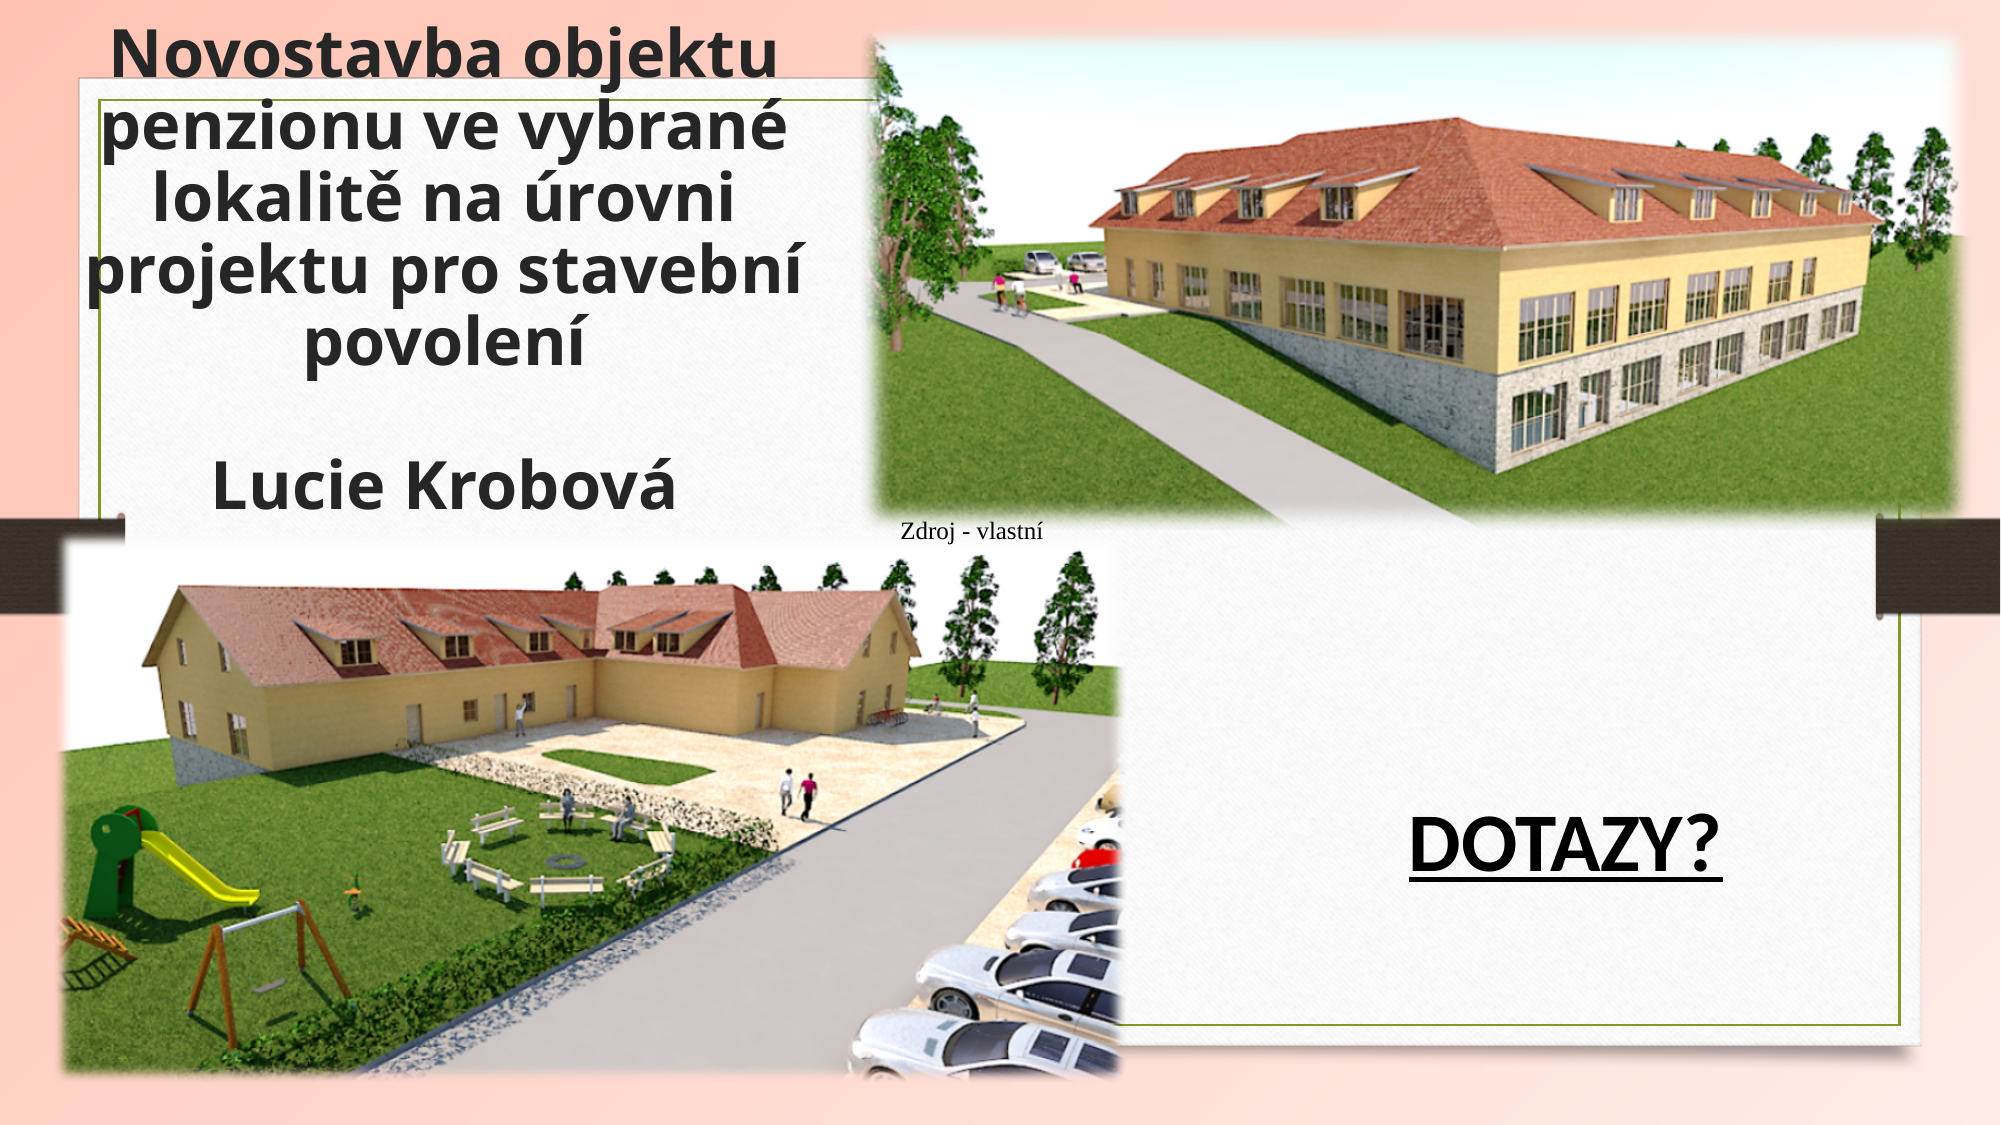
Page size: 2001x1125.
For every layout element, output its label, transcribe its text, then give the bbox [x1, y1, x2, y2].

picture [0, 0, 2001, 1125]
title DOTAZY? [1340, 787, 1791, 890]
text_box Novostavba objektu penzionu ve vybrané lokalitě na úrovni projektu pro stavební povolení Lucie Krobová [29, 32, 859, 512]
